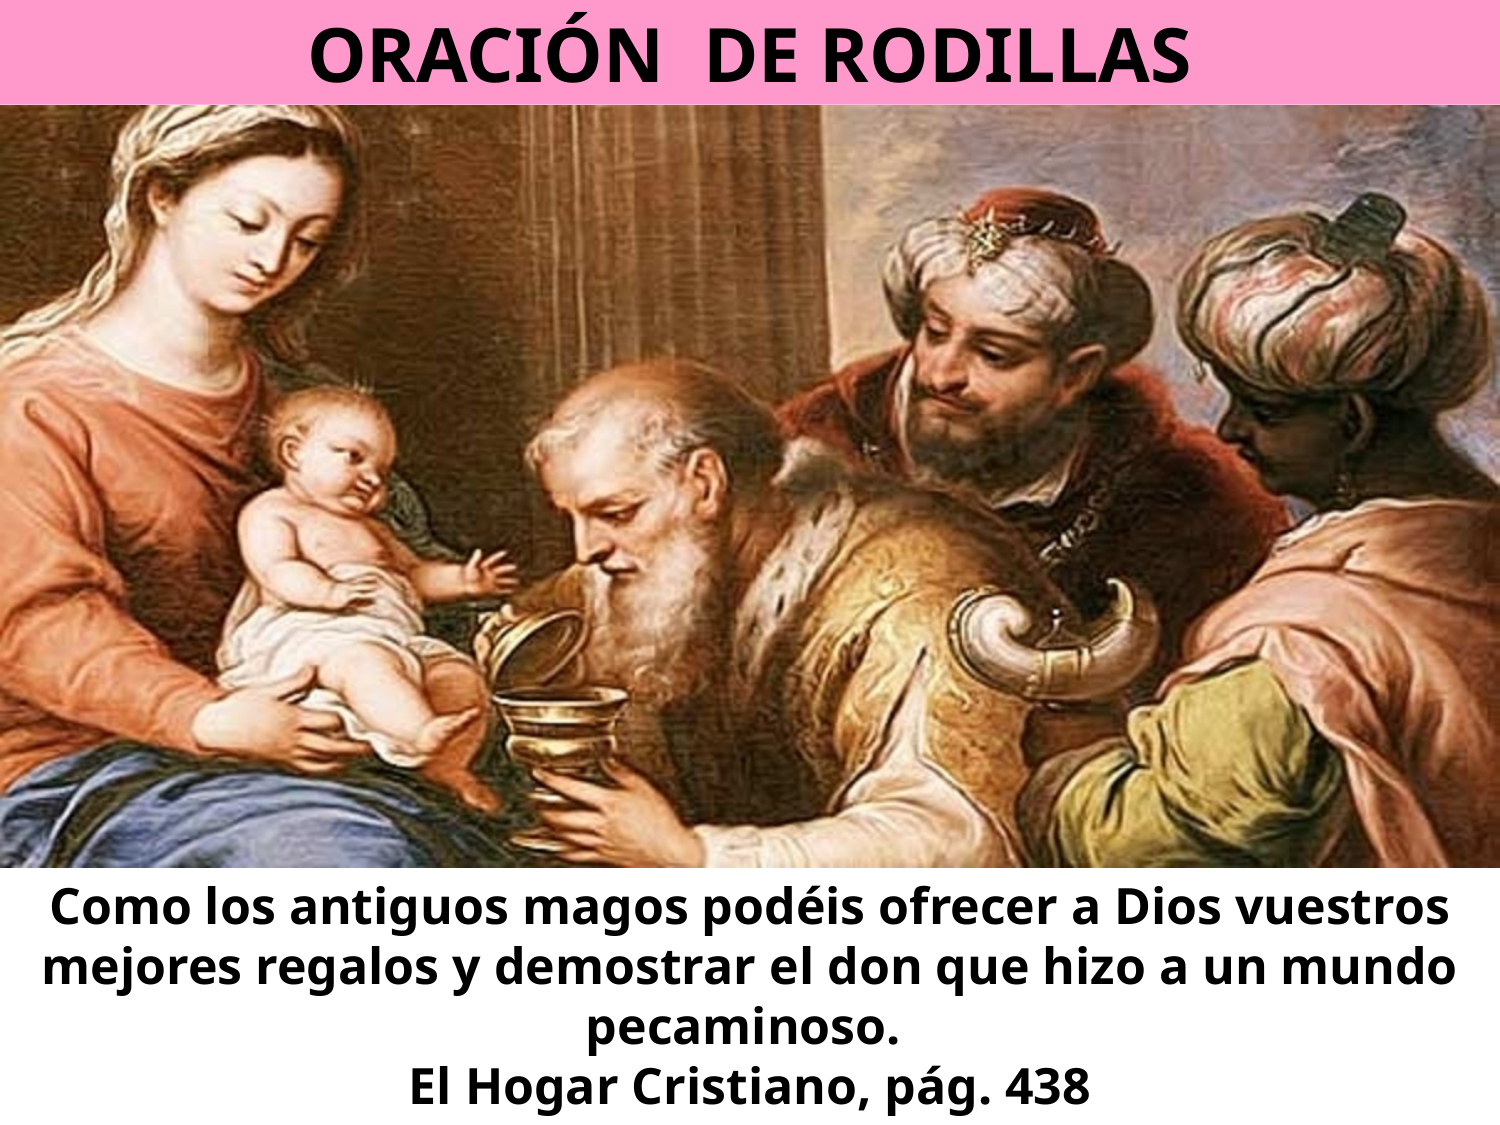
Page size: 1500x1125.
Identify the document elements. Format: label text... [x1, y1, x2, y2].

picture [0, 105, 1500, 868]
text_box Como los antiguos magos podéis ofrecer a Dios vuestros mejores regalos y demostrar el don que hizo a un mundo pecaminoso. El Hogar Cristiano, pág. 438 [0, 868, 1500, 1123]
text_box ORACIÓN DE RODILLAS [0, 0, 1500, 105]
